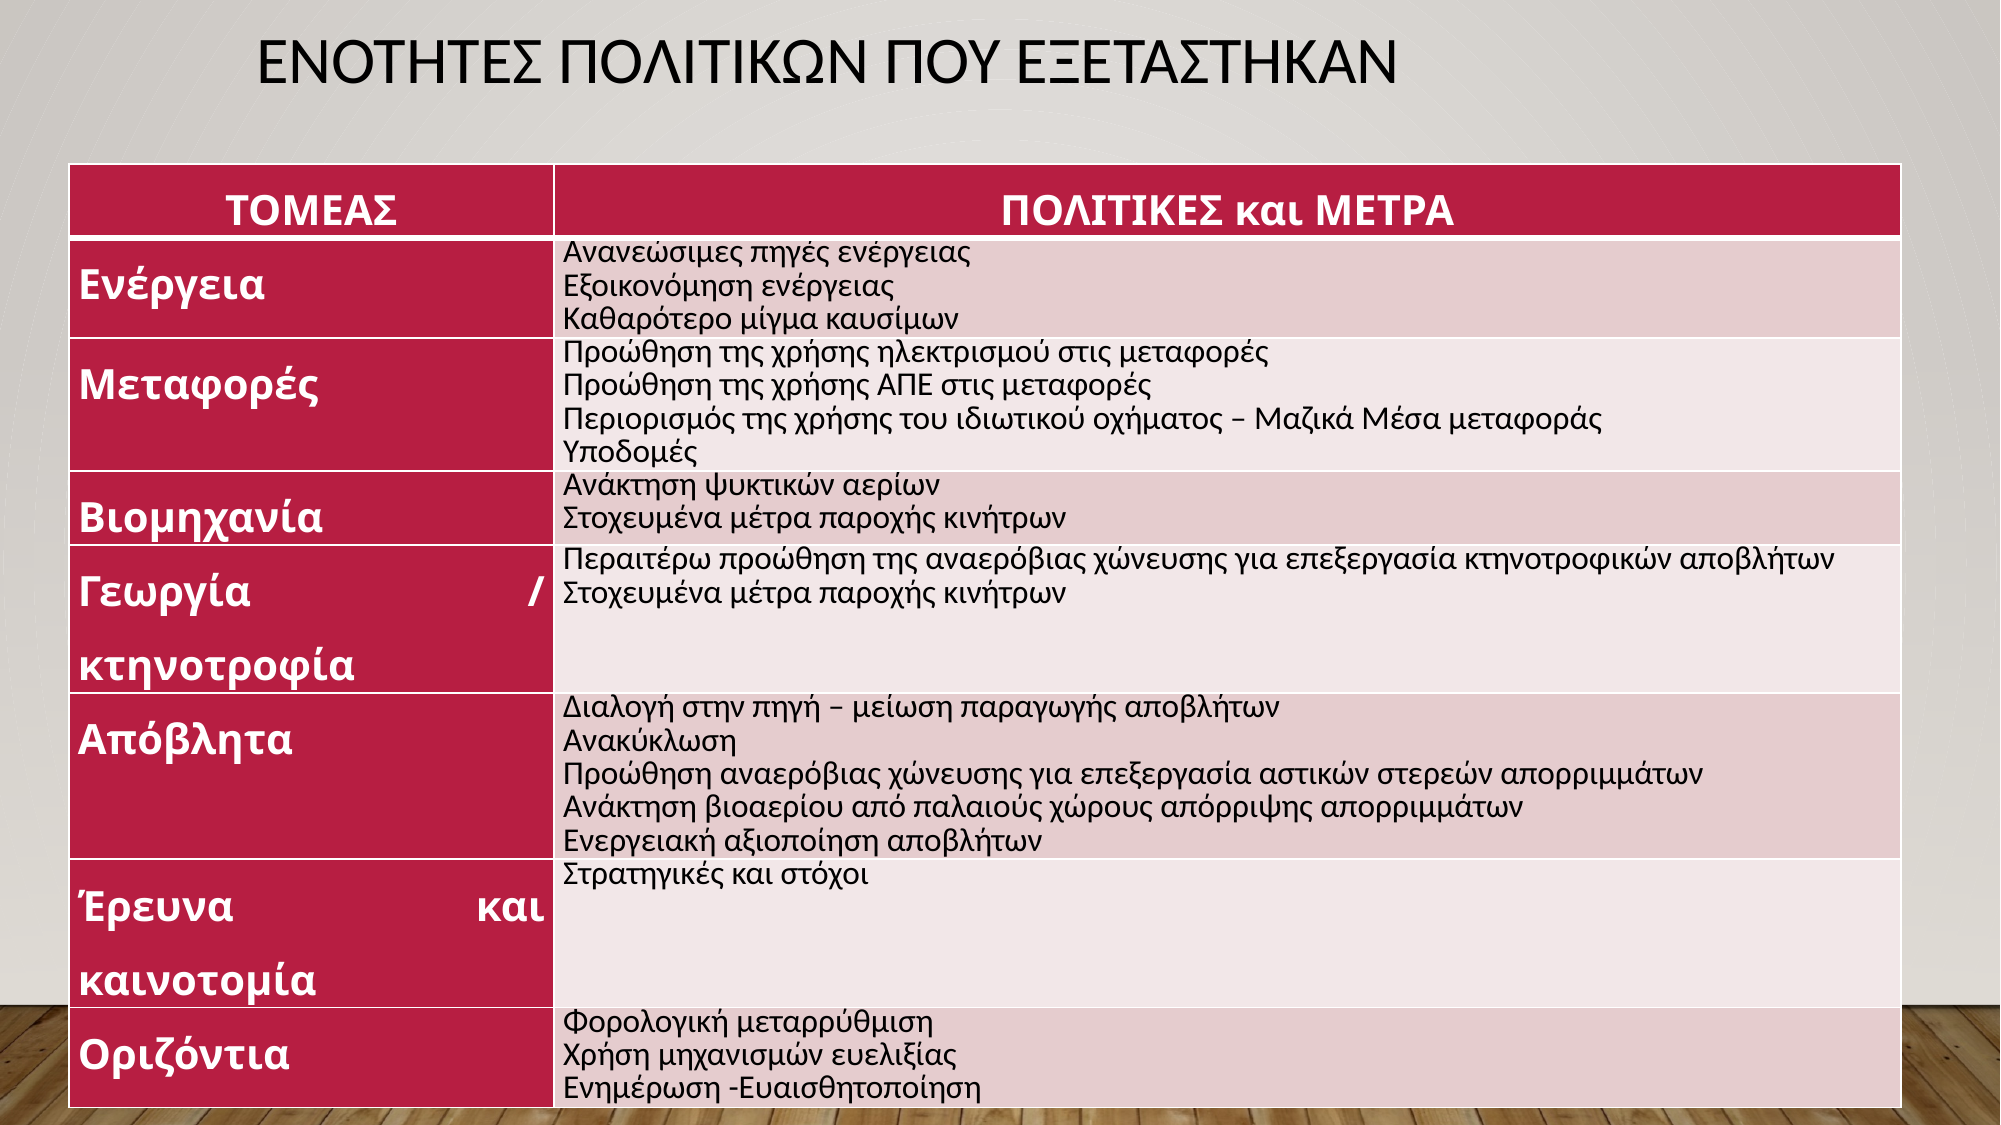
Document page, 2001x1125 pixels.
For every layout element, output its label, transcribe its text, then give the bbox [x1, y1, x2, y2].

table_cell Οριζόντια [70, 1008, 553, 1107]
table_cell Γεωργία / κτηνοτροφία [70, 546, 553, 692]
title ΕΝΟΤΗΤΕΣ ΠΟΛΙΤΙΚΩΝ ΠΟΥ ΕΞΕΤΑΣΤΗΚΑΝ [241, 18, 1817, 112]
table_cell Φορολογική μεταρρύθμιση Χρήση μηχανισμών ευελιξίας Ενημέρωση -Ευαισθητοποίηση [555, 1008, 1900, 1107]
table_cell Έρευνα και καινοτομία [70, 860, 553, 1007]
table_cell Περαιτέρω προώθηση της αναερόβιας χώνευσης για επεξεργασία κτηνοτροφικών αποβλήτων Στοχευμένα μέτρα παροχής κινήτρων [555, 546, 1900, 692]
table_cell Βιομηχανία [70, 472, 553, 544]
table_header ΠΟΛΙΤΙΚΕΣ και ΜΕΤΡΑ [555, 165, 1900, 235]
table_cell Διαλογή στην πηγή – μείωση παραγωγής αποβλήτων Ανακύκλωση Προώθηση αναερόβιας χώνευσης για επεξεργασία αστικών στερεών απορριμμάτων Ανάκτηση βιοαερίου από παλαιούς χώρους απόρριψης απορριμμάτων Ενεργειακή αξιοποίηση αποβλήτων [555, 694, 1900, 858]
picture [0, 1005, 2000, 1125]
table_cell Ανάκτηση ψυκτικών αερίων Στοχευμένα μέτρα παροχής κινήτρων [555, 472, 1900, 544]
table_header ΤΟΜΕΑΣ [70, 165, 553, 235]
table_cell Ενέργεια [70, 241, 553, 337]
table_cell Μεταφορές [70, 339, 553, 470]
table_cell Απόβλητα [70, 694, 553, 858]
table_cell Στρατηγικές και στόχοι [555, 860, 1900, 1007]
table_cell Ανανεώσιμες πηγές ενέργειας Εξοικονόμηση ενέργειας Καθαρότερο μίγμα καυσίμων [555, 241, 1900, 337]
table_cell Προώθηση της χρήσης ηλεκτρισμού στις μεταφορές Προώθηση της χρήσης ΑΠΕ στις μεταφορές Περιορισμός της χρήσης του ιδιωτικού οχήματος – Μαζικά Μέσα μεταφοράς Υποδομές [555, 339, 1900, 470]
